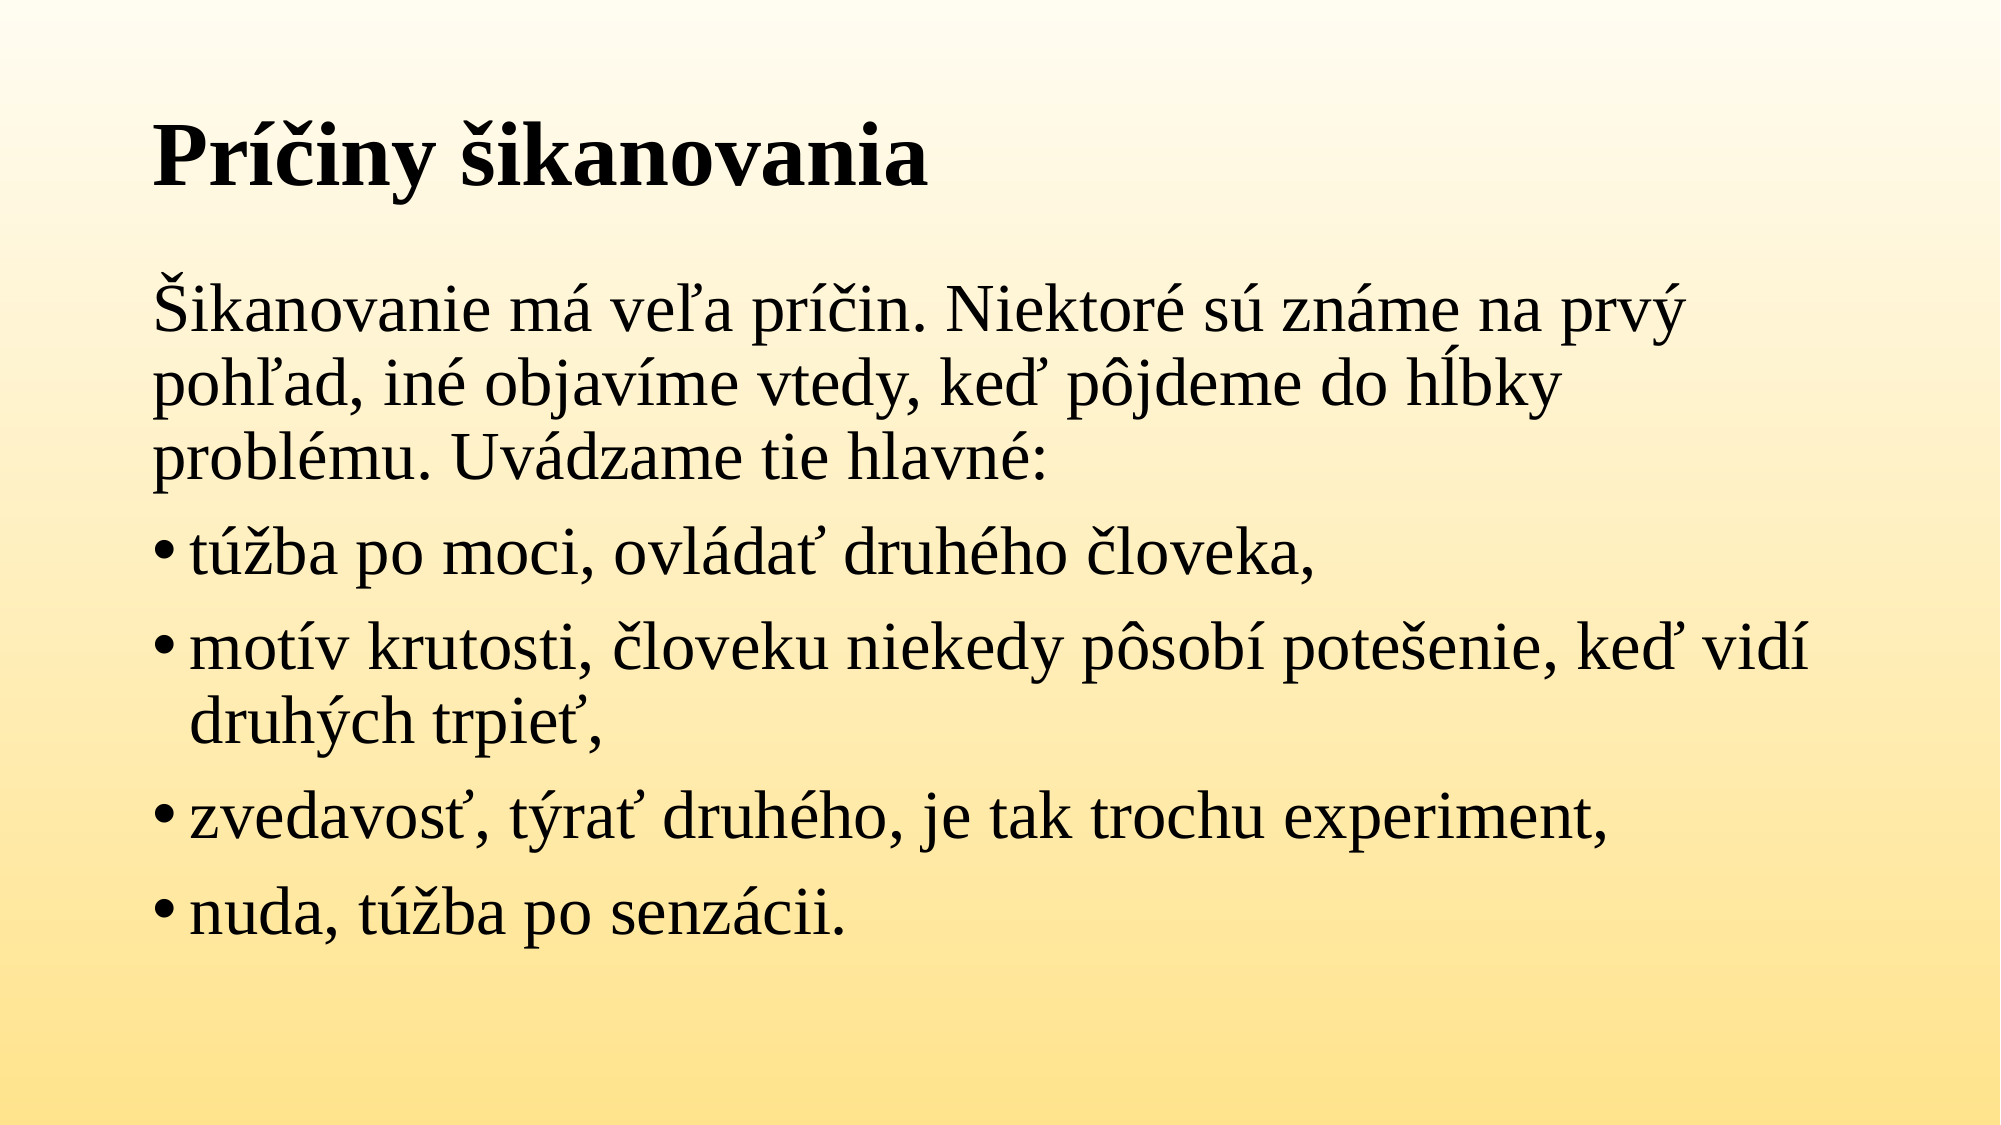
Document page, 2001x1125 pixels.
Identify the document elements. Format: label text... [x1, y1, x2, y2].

title Príčiny šikanovania [137, 47, 1863, 264]
list Šikanovanie má veľa príčin. Niektoré sú známe na prvý pohľad, iné objavíme vtedy, keď pôjdeme do hĺbky problému. Uvádzame tie hlavné: túžba po moci, ovládať druhého človeka, motív krutosti, človeku niekedy pôsobí potešenie, keď vidí druhých trpieť, zvedavosť, týrať druhého, je tak trochu experiment, nuda, túžba po senzácii. [137, 264, 1863, 962]
